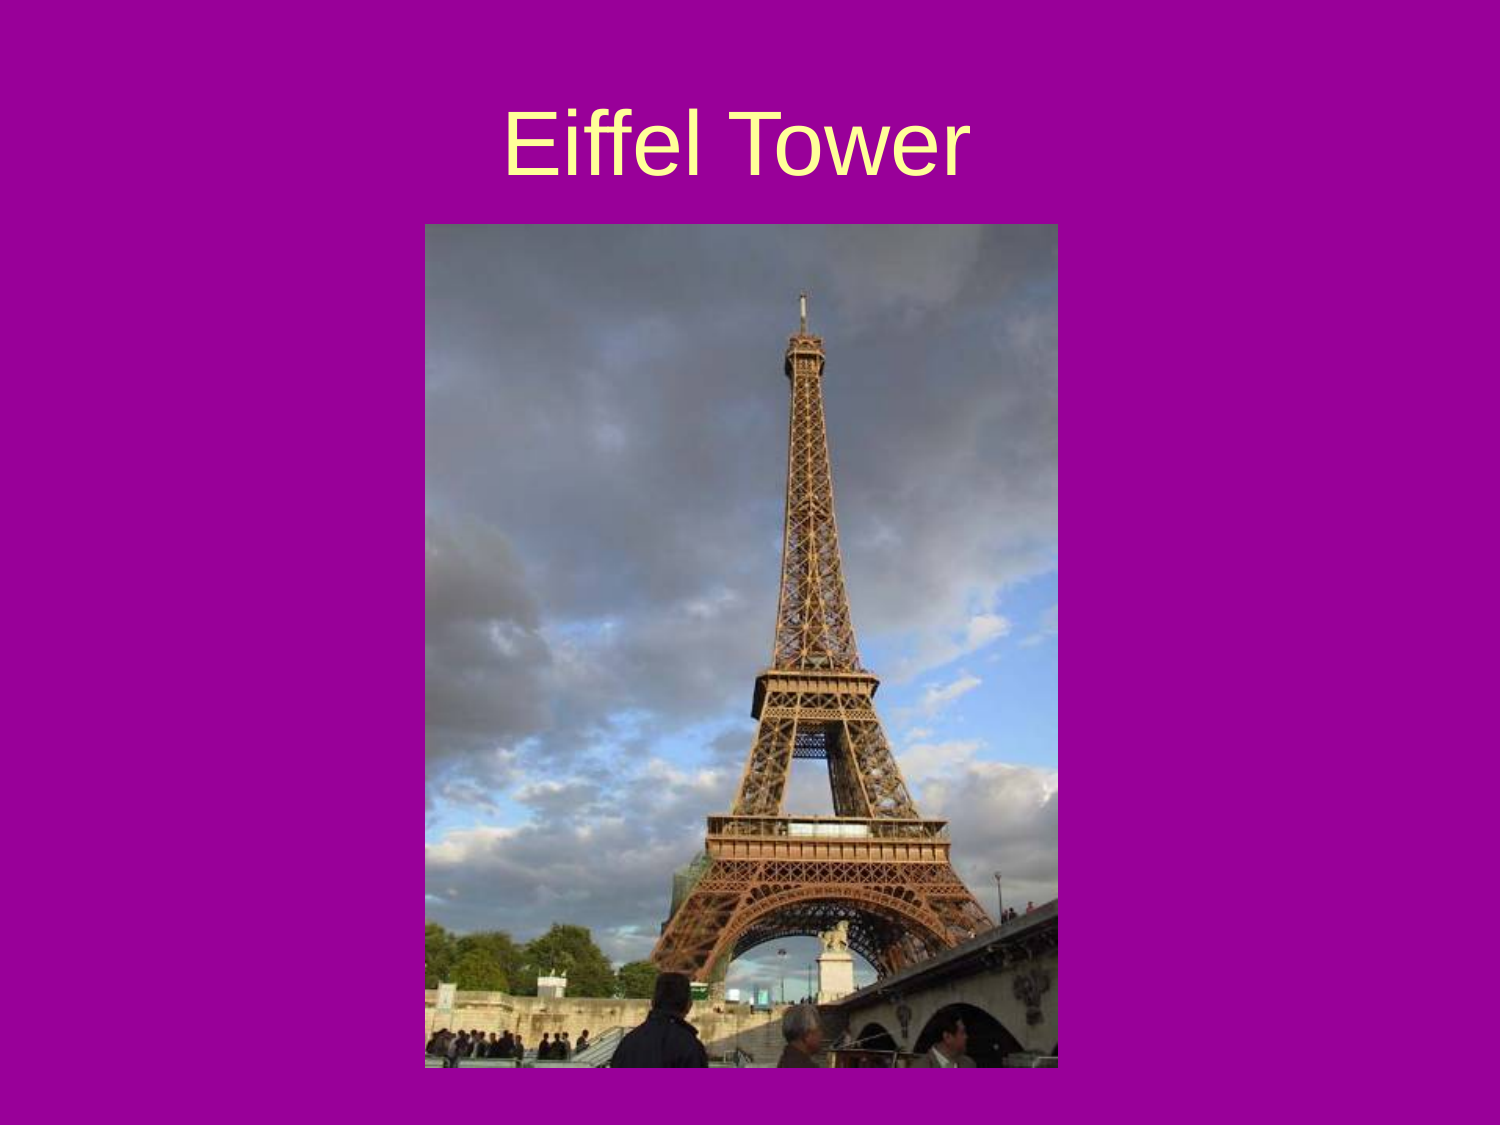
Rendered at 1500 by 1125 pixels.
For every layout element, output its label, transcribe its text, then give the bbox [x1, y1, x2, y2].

picture [424, 224, 1058, 1068]
title Eiffel Tower [75, 45, 1425, 233]
